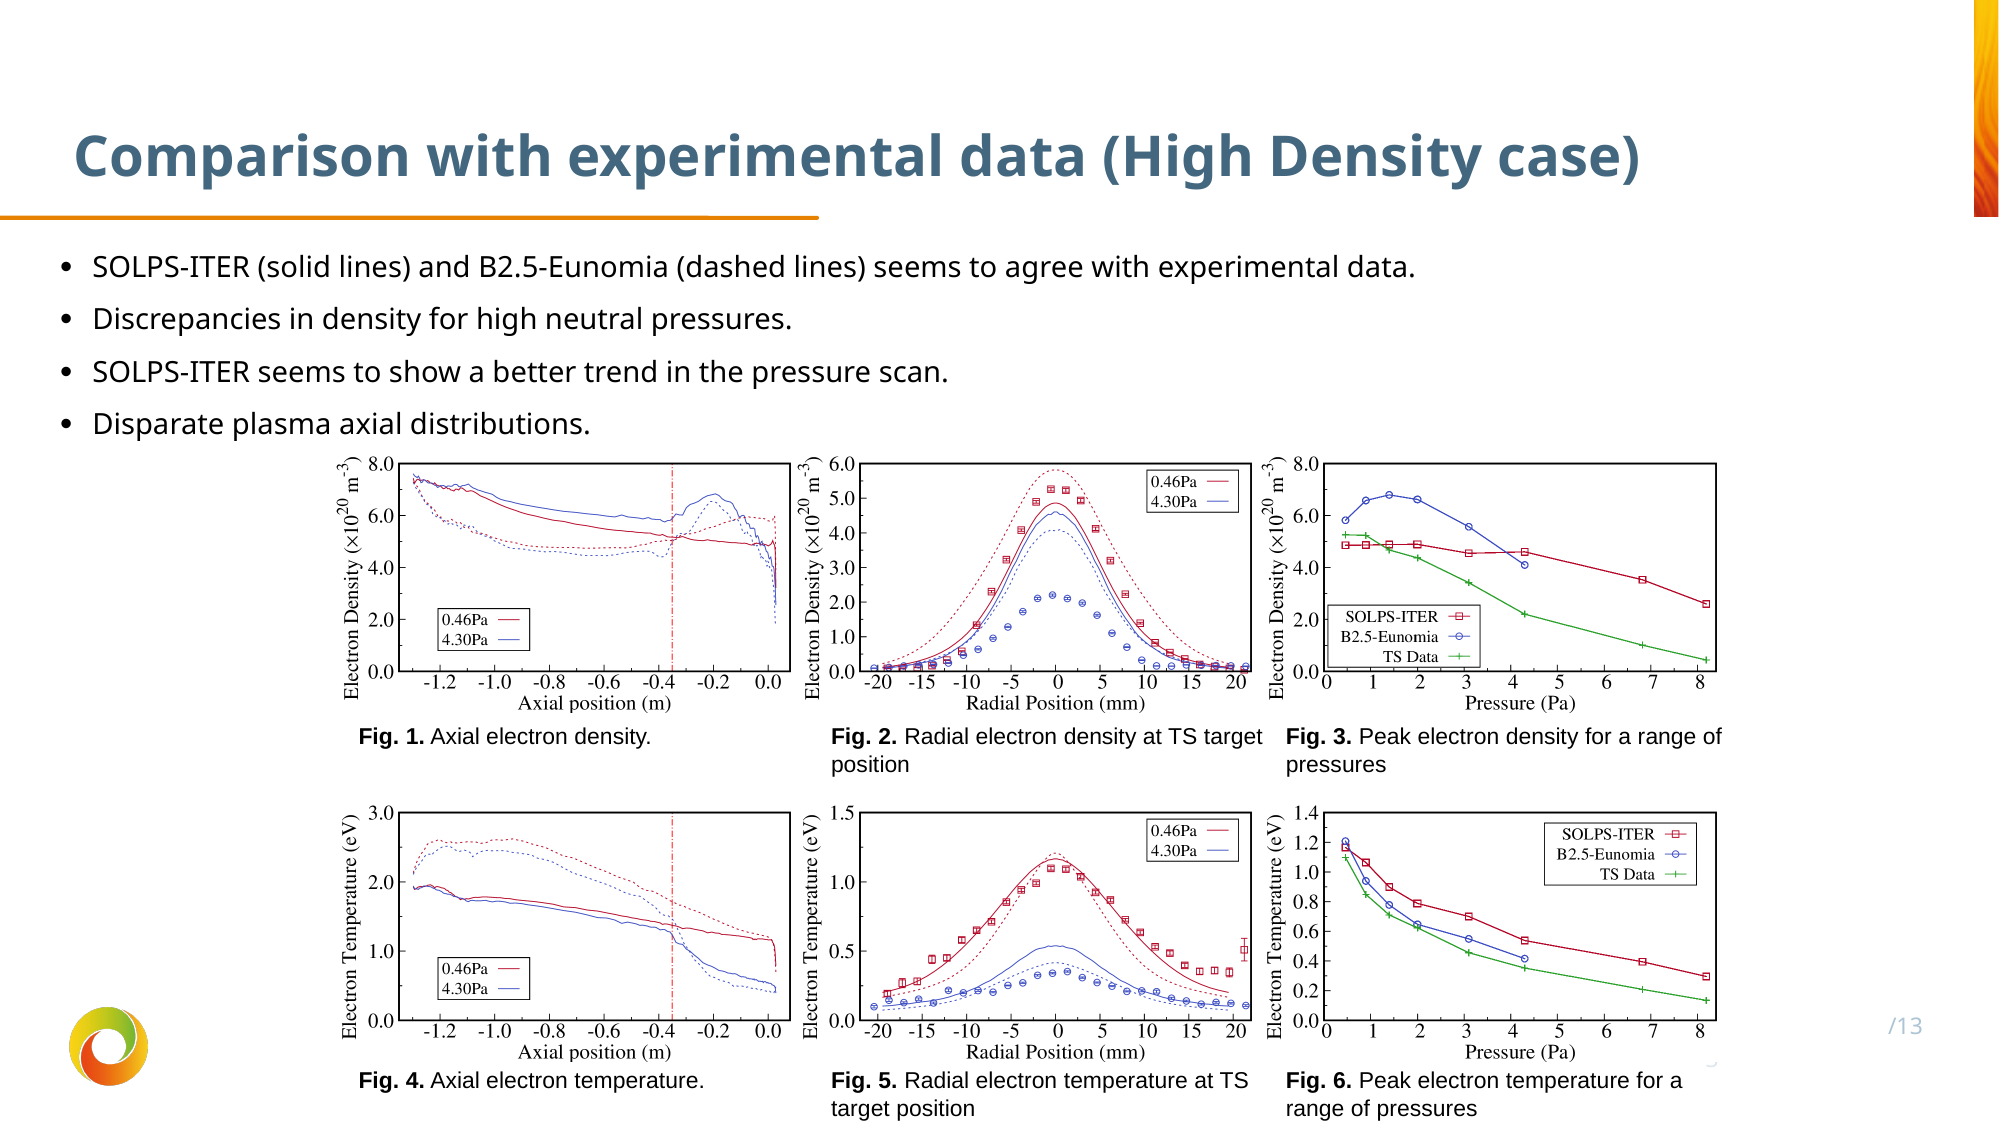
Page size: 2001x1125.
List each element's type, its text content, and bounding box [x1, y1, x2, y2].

picture [1974, 0, 1999, 217]
picture [68, 1006, 149, 1086]
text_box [336, 453, 1744, 1095]
text_box SOLPS-ITER (solid lines) and B2.5-Eunomia (dashed lines) seems to agree with experimental data. Discrepancies in density for high neutral pressures. SOLPS-ITER seems to show a better trend in the pressure scan. Disparate plasma axial distributions. [59, 252, 1853, 443]
text_box Comparison with experimental data (High Density case) [59, 12, 1853, 196]
